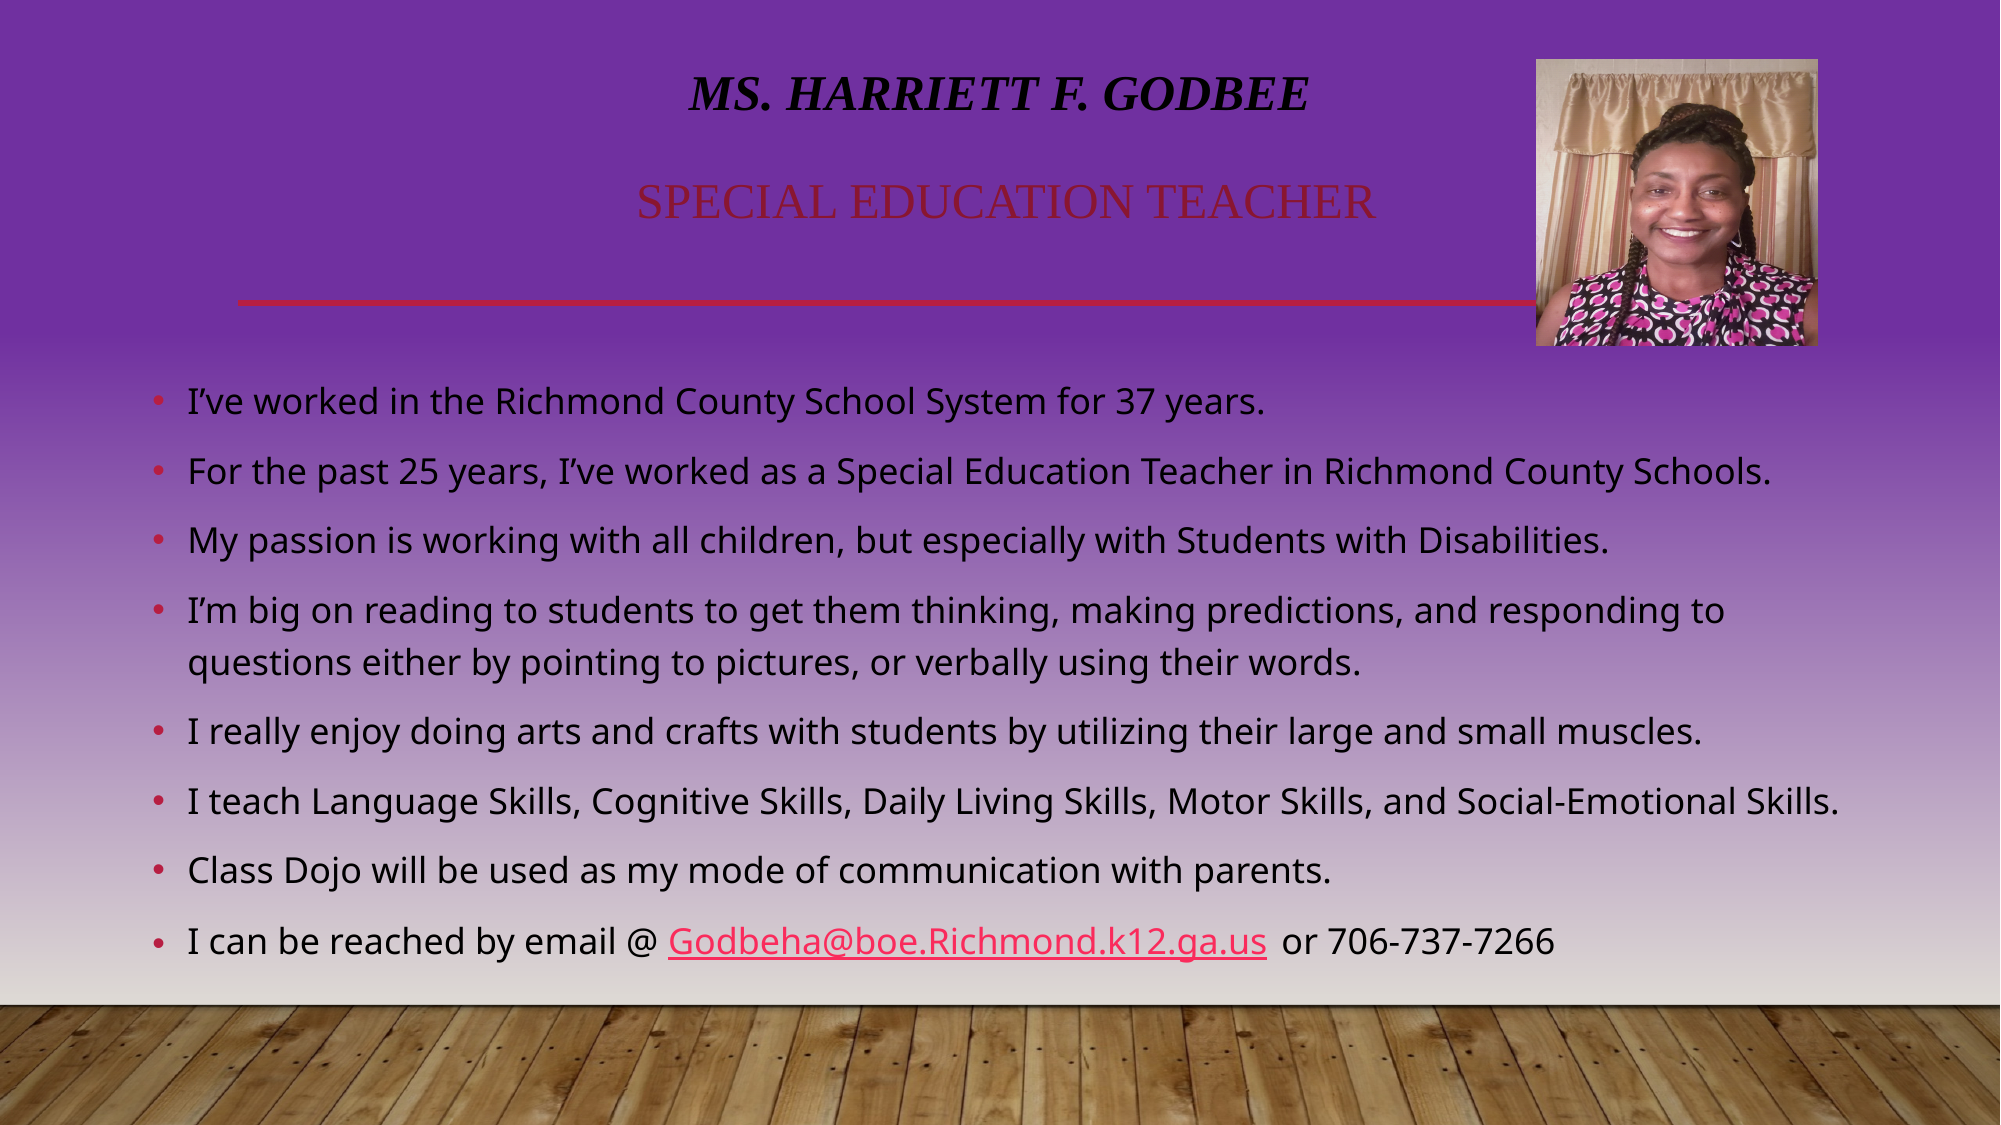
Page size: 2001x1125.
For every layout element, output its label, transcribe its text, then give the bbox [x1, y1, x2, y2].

list I’ve worked in the Richmond County School System for 37 years. For the past 25 years, I’ve worked as a Special Education Teacher in Richmond County Schools. My passion is working with all children, but especially with Students with Disabilities. I’m big on reading to students to get them thinking, making predictions, and responding to questions either by pointing to pictures, or verbally using their words. I really enjoy doing arts and crafts with students by utilizing their large and small muscles. I teach Language Skills, Cognitive Skills, Daily Living Skills, Motor Skills, and Social-Emotional Skills. Class Dojo will be used as my mode of communication with parents. I can be reached by email @ Godbeha@boe.Richmond.k12.ga.us or 706-737-7266 [137, 363, 1863, 990]
picture [1536, 59, 1818, 346]
picture [0, 1005, 2000, 1125]
title Ms. Harriett F. Godbee Special education teacher [137, 59, 1863, 363]
